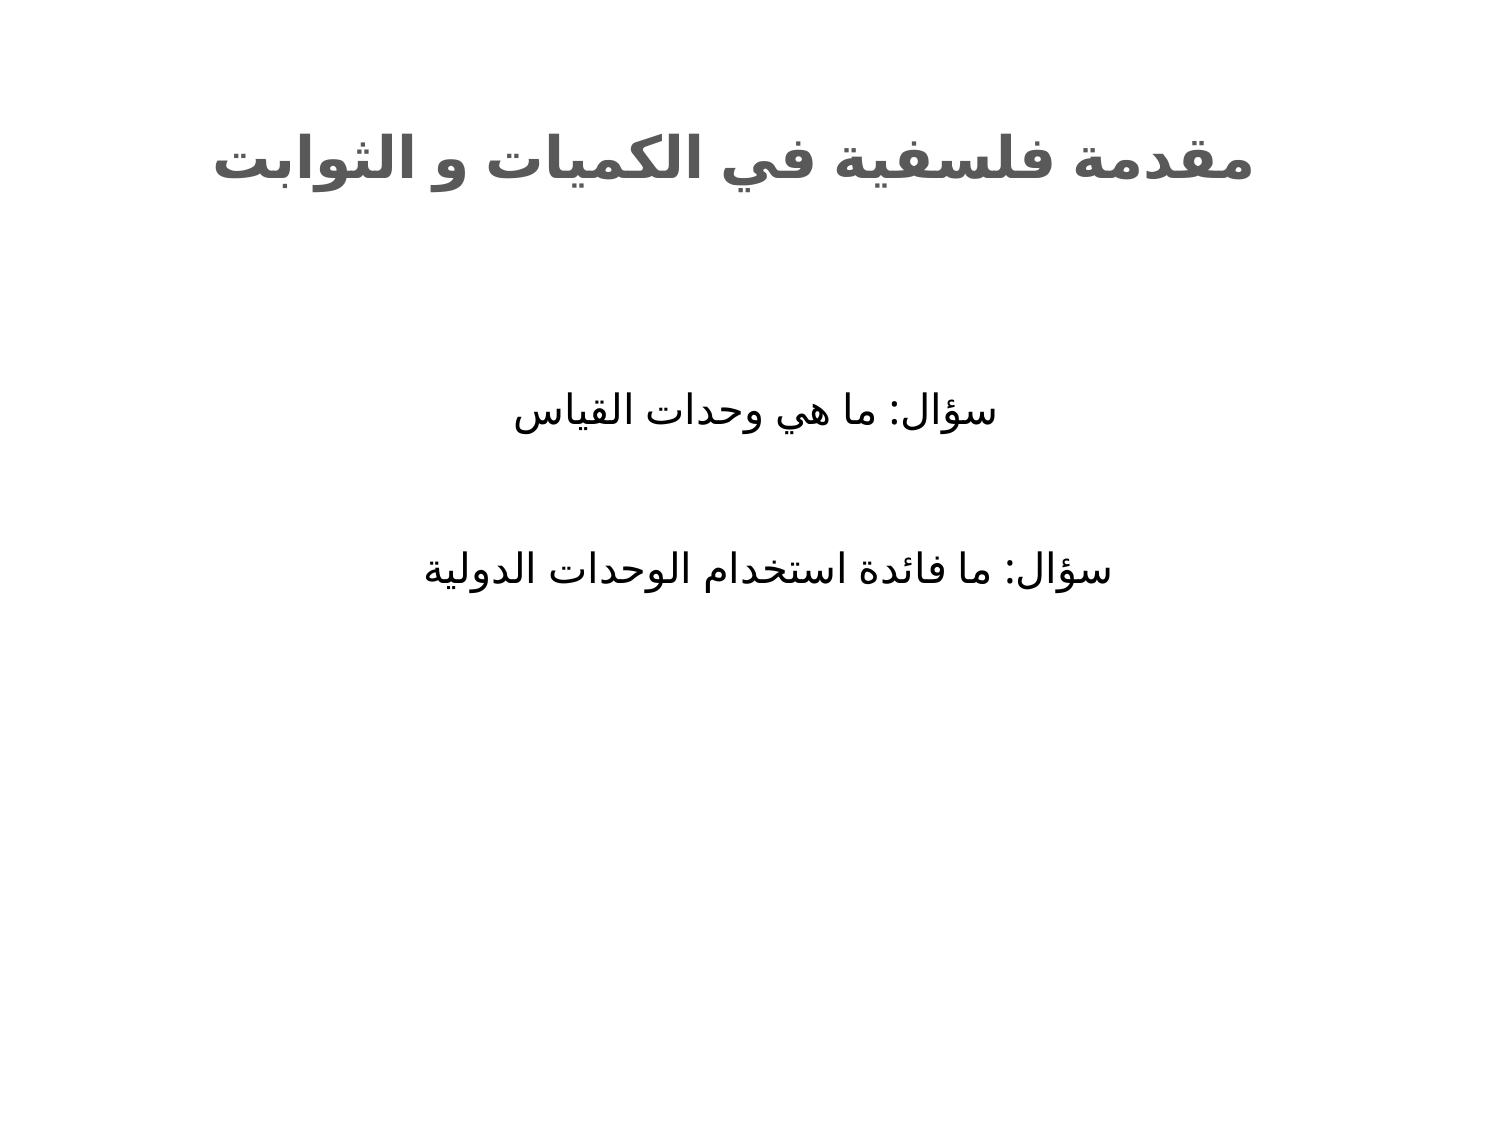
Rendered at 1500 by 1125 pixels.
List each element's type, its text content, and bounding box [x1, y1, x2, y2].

text_box سؤال: ما فائدة استخدام الوحدات الدولية [387, 534, 1150, 600]
text_box مقدمة فلسفية في الكميات و الثوابت [197, 112, 1271, 198]
text_box سؤال: ما هي وحدات القياس [374, 375, 1138, 440]
